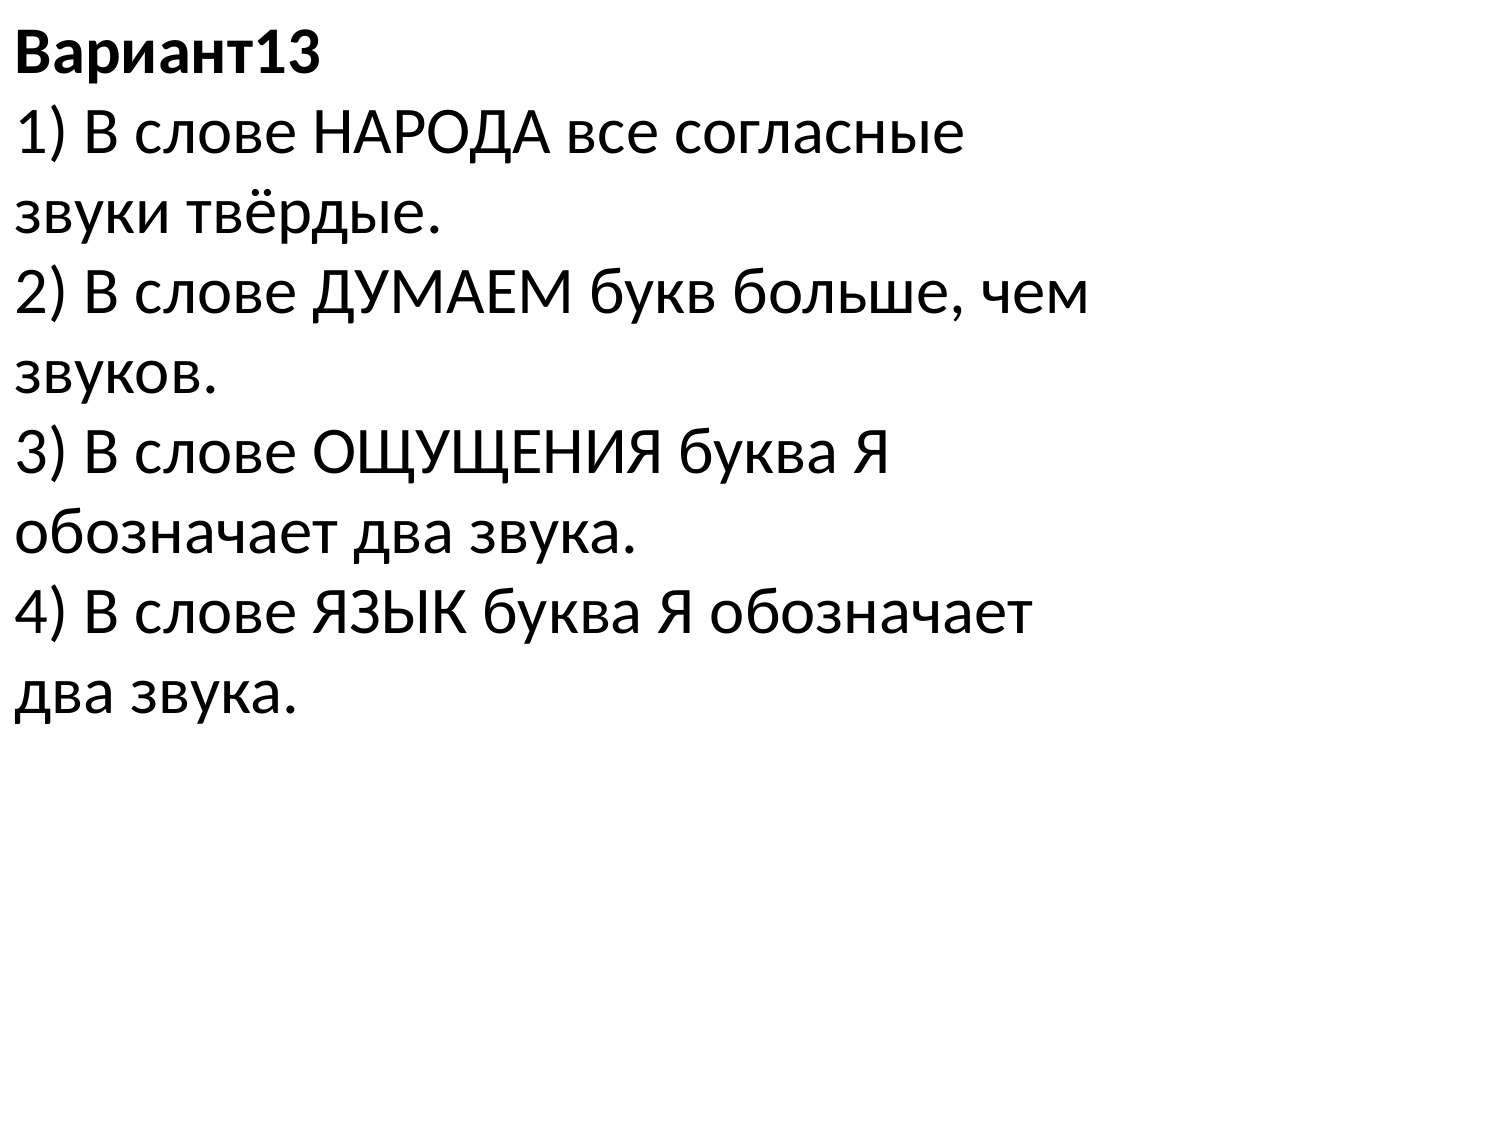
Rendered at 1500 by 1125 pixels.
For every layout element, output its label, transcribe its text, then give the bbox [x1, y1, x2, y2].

text_box Вариант13 1) В слове НАРОДА все согласные звуки твёрдые. 2) В слове ДУМАЕМ букв больше, чем звуков. 3) В слове ОЩУЩЕНИЯ буква Я обозначает два звука. 4) В слове ЯЗЫК буква Я обозначает два звука. [0, 0, 1125, 735]
